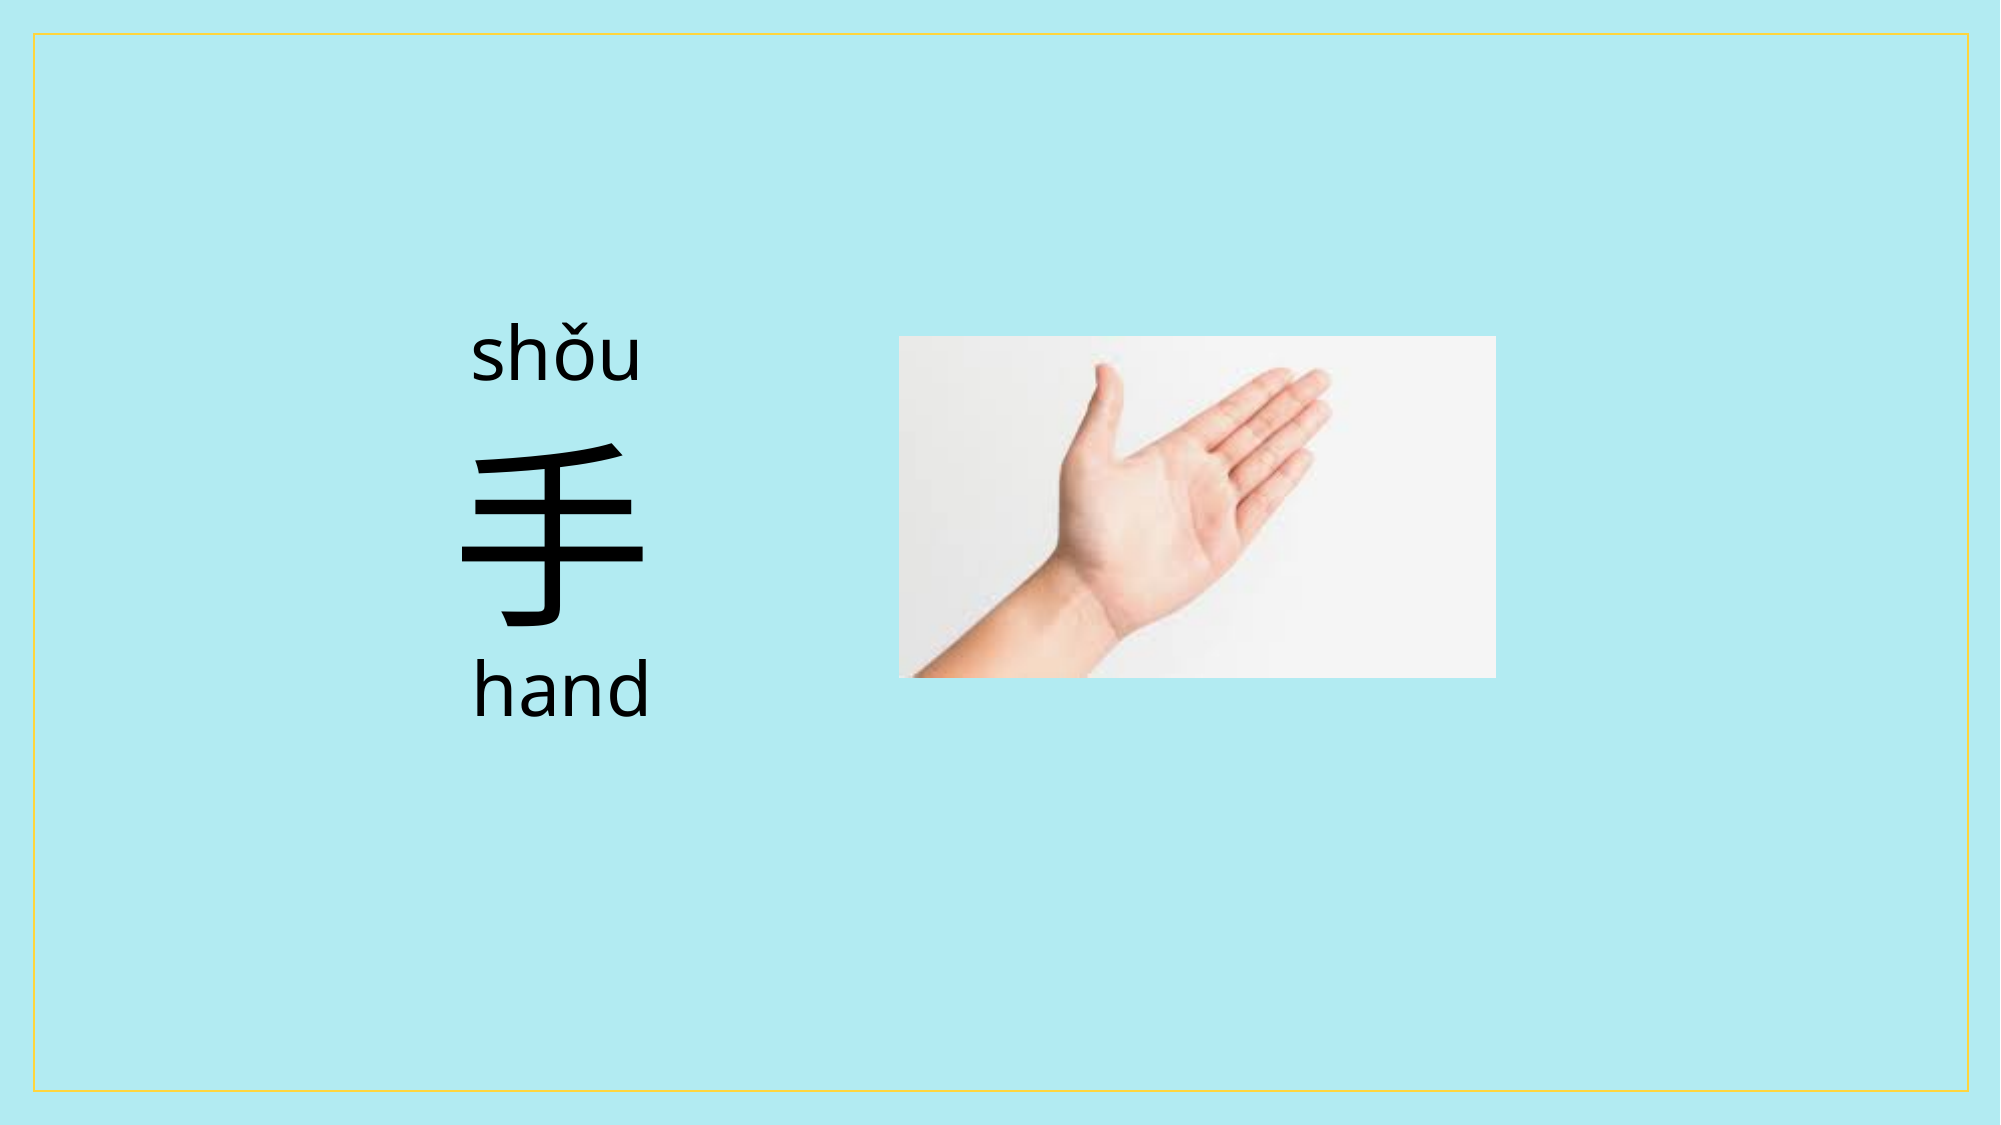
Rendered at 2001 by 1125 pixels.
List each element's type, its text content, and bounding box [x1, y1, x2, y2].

picture [899, 336, 1496, 678]
text_box hand [437, 634, 702, 739]
text_box [33, 33, 1969, 1092]
text_box shǒu [455, 298, 663, 404]
text_box 手 [437, 404, 680, 634]
